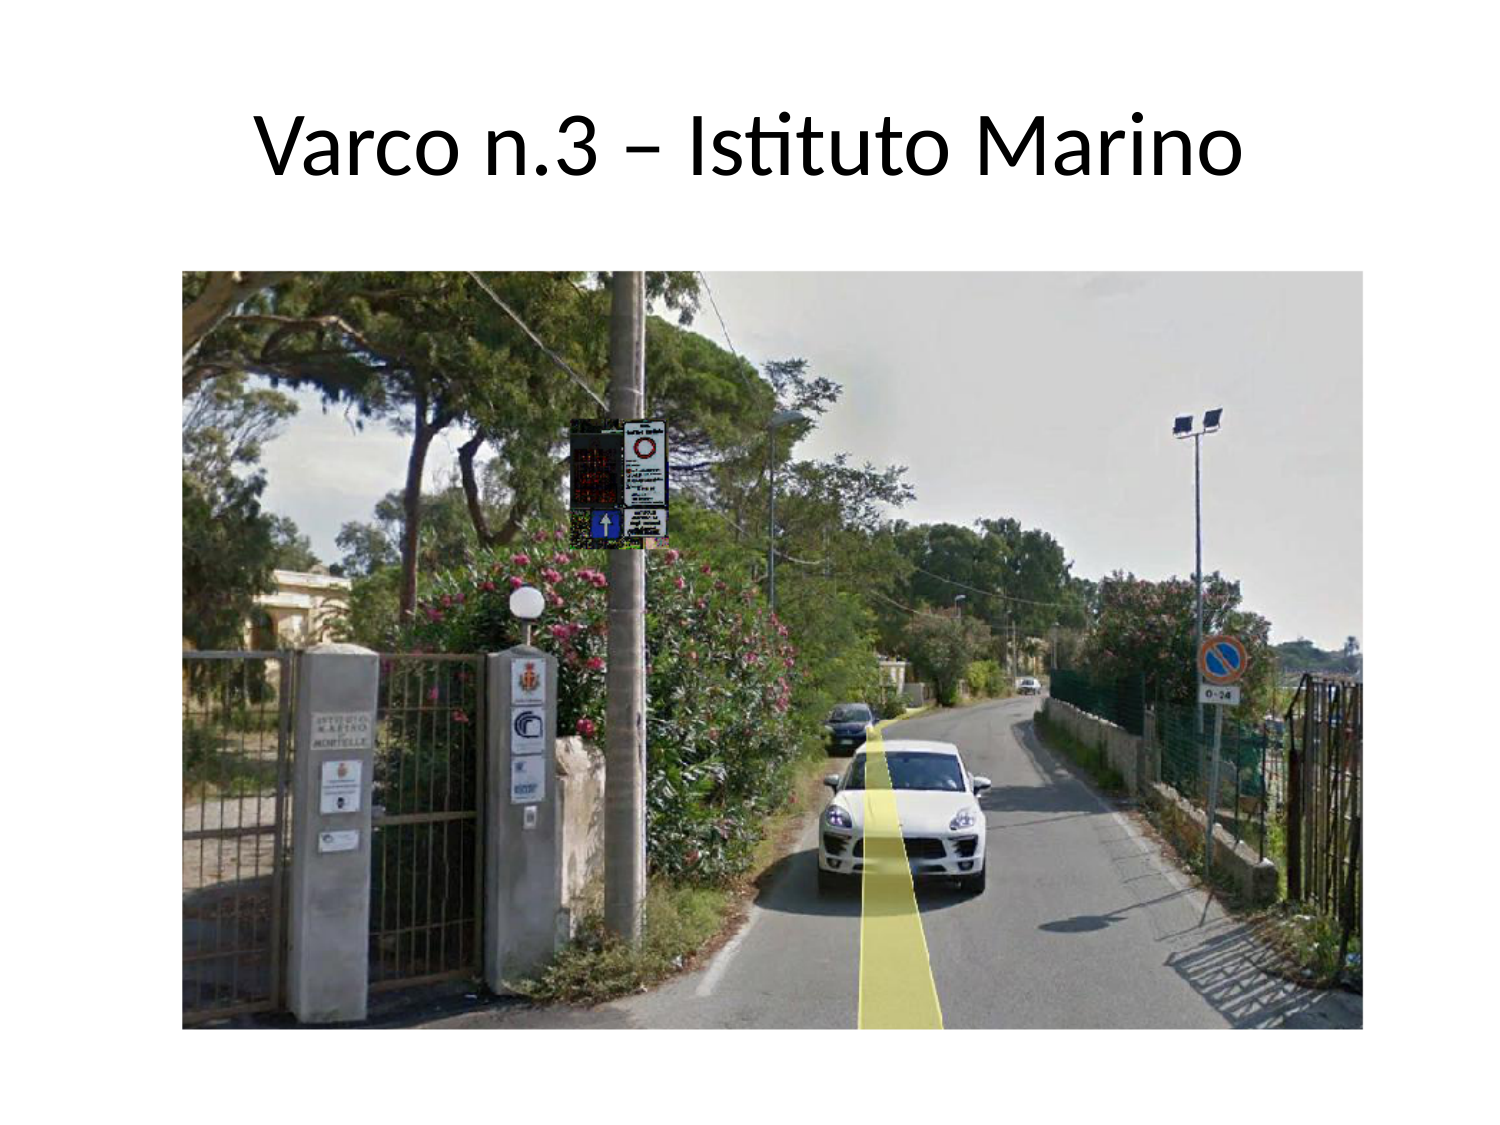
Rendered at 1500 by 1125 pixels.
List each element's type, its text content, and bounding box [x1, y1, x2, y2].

title Varco n.3 – Istituto Marino [75, 45, 1425, 233]
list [170, 224, 1377, 1077]
